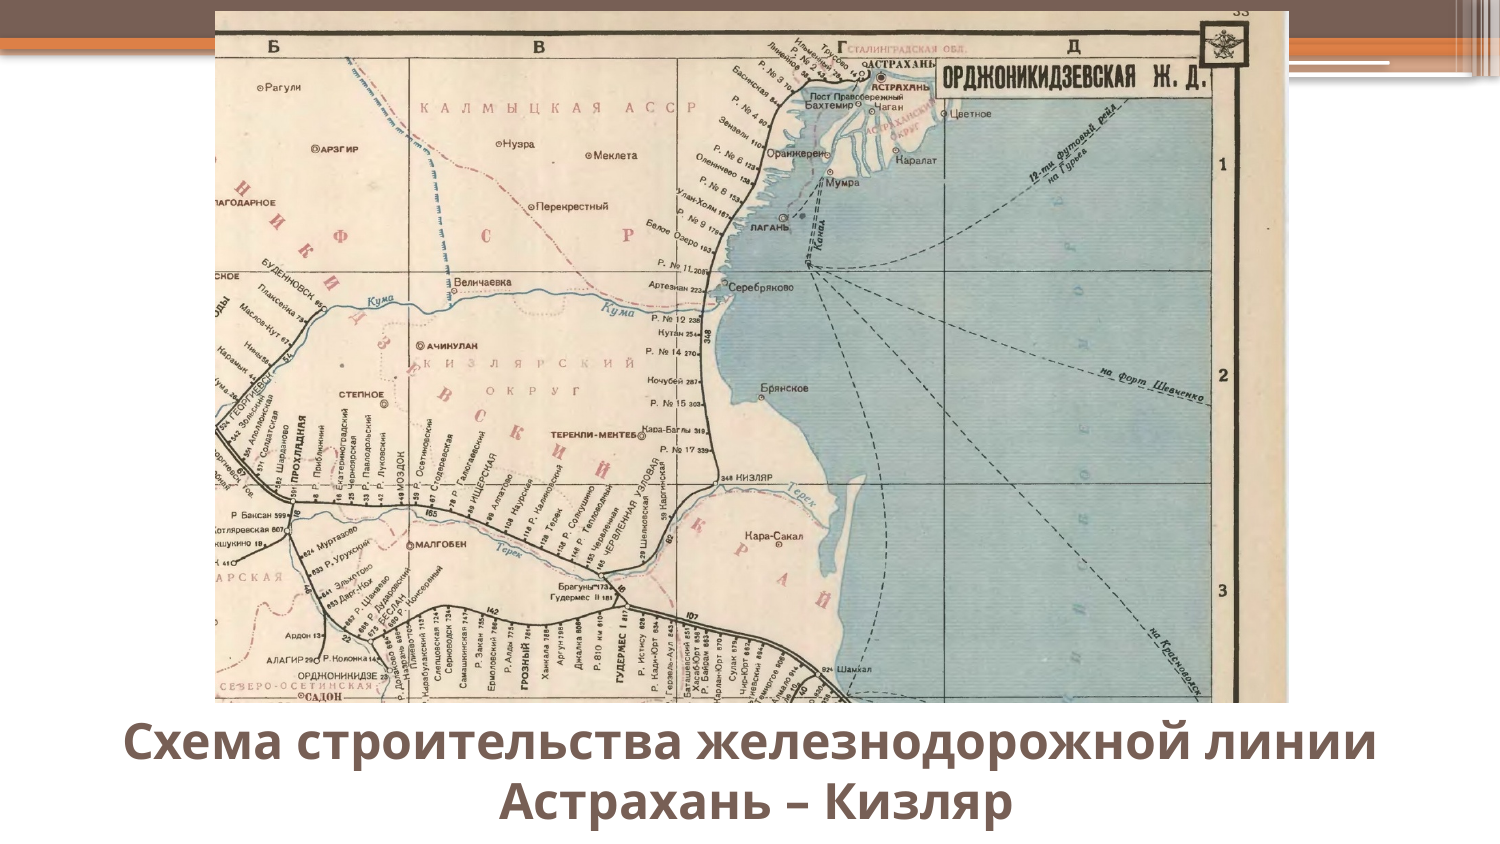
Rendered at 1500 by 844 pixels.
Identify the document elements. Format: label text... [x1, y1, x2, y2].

title Схема строительства железнодорожной линии Астрахань – Кизляр [82, 707, 1432, 832]
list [215, 11, 1290, 704]
